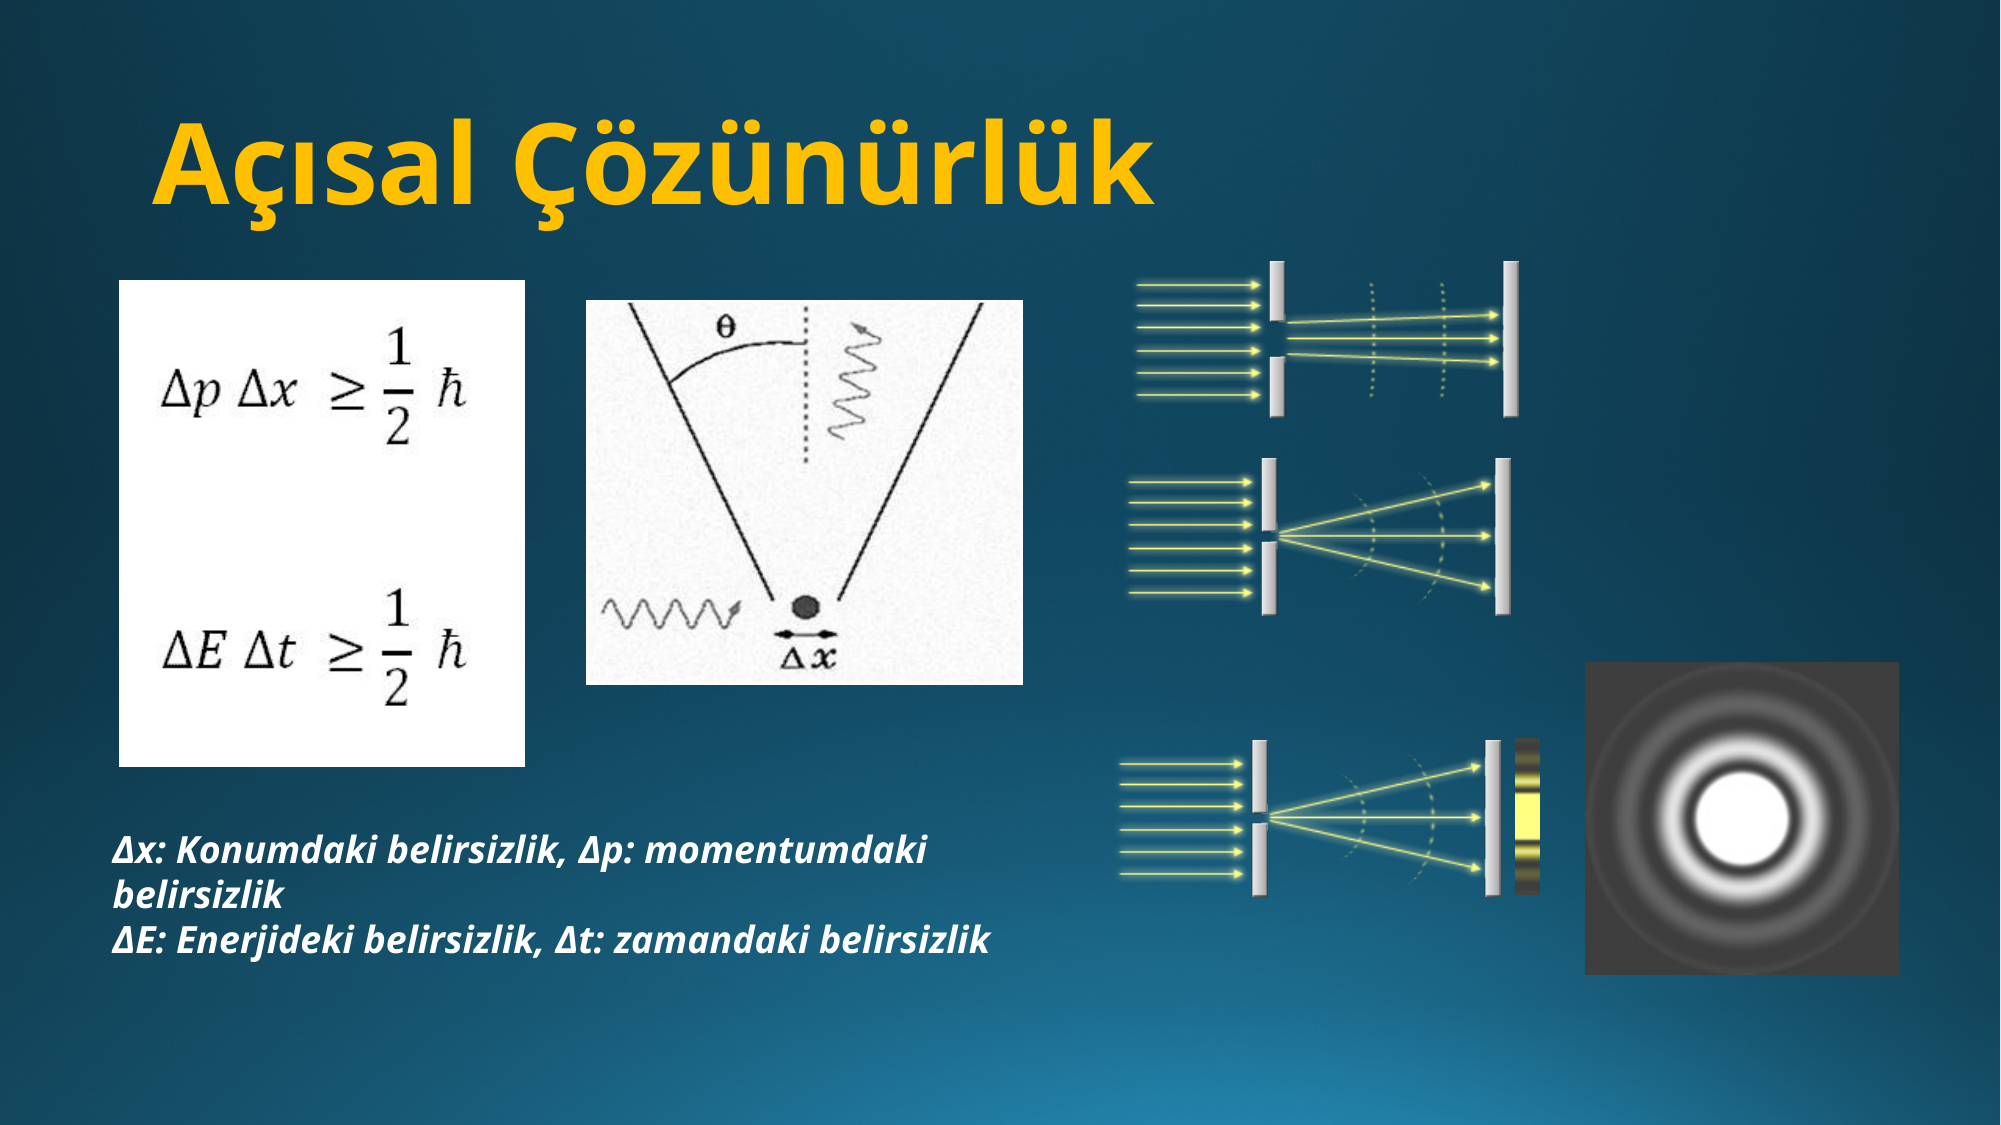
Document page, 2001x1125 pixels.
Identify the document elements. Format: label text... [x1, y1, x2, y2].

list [119, 280, 525, 767]
title Açısal Çözünürlük [137, 59, 1863, 278]
picture [0, 0, 2001, 1125]
text_box Δx: Konumdaki belirsizlik, Δp: momentumdaki belirsizlik ΔE: Enerjideki belirsizlik, Δt: zamandaki belirsizlik [97, 818, 1098, 969]
